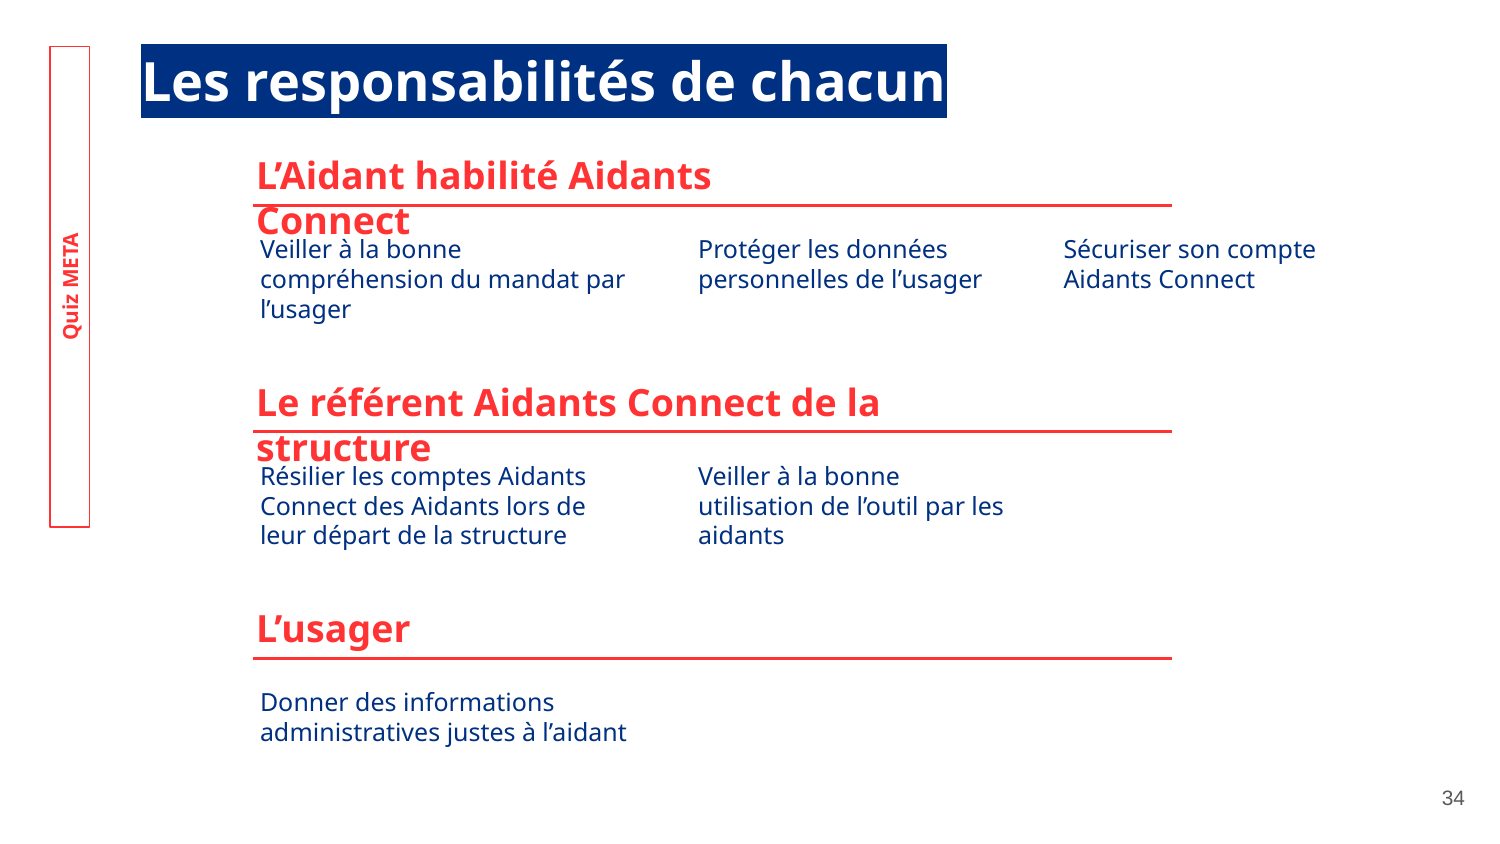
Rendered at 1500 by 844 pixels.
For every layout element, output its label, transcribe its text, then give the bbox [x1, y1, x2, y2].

slide_number ‹#› [1389, 764, 1480, 830]
text_box Résilier les comptes Aidants Connect des Aidants lors de leur départ de la structure [245, 444, 646, 565]
text_box Veiller à la bonne compréhension du mandat par l’usager [245, 218, 646, 339]
text_box Sécuriser son compte Aidants Connect [1048, 218, 1380, 309]
text_box L’usager [241, 590, 881, 666]
text_box Le référent Aidants Connect de la structure [241, 363, 1061, 484]
text_box Donner des informations administratives justes à l’aidant [245, 671, 646, 762]
text_box L’Aidant habilité Aidants Connect [241, 137, 881, 258]
text_box Veiller à la bonne utilisation de l’outil par les aidants [683, 444, 1028, 565]
text_box Les responsabilités de chacun [135, 42, 1190, 119]
text_box Quiz META [49, 46, 90, 527]
text_box Protéger les données personnelles de l’usager [683, 218, 1048, 309]
